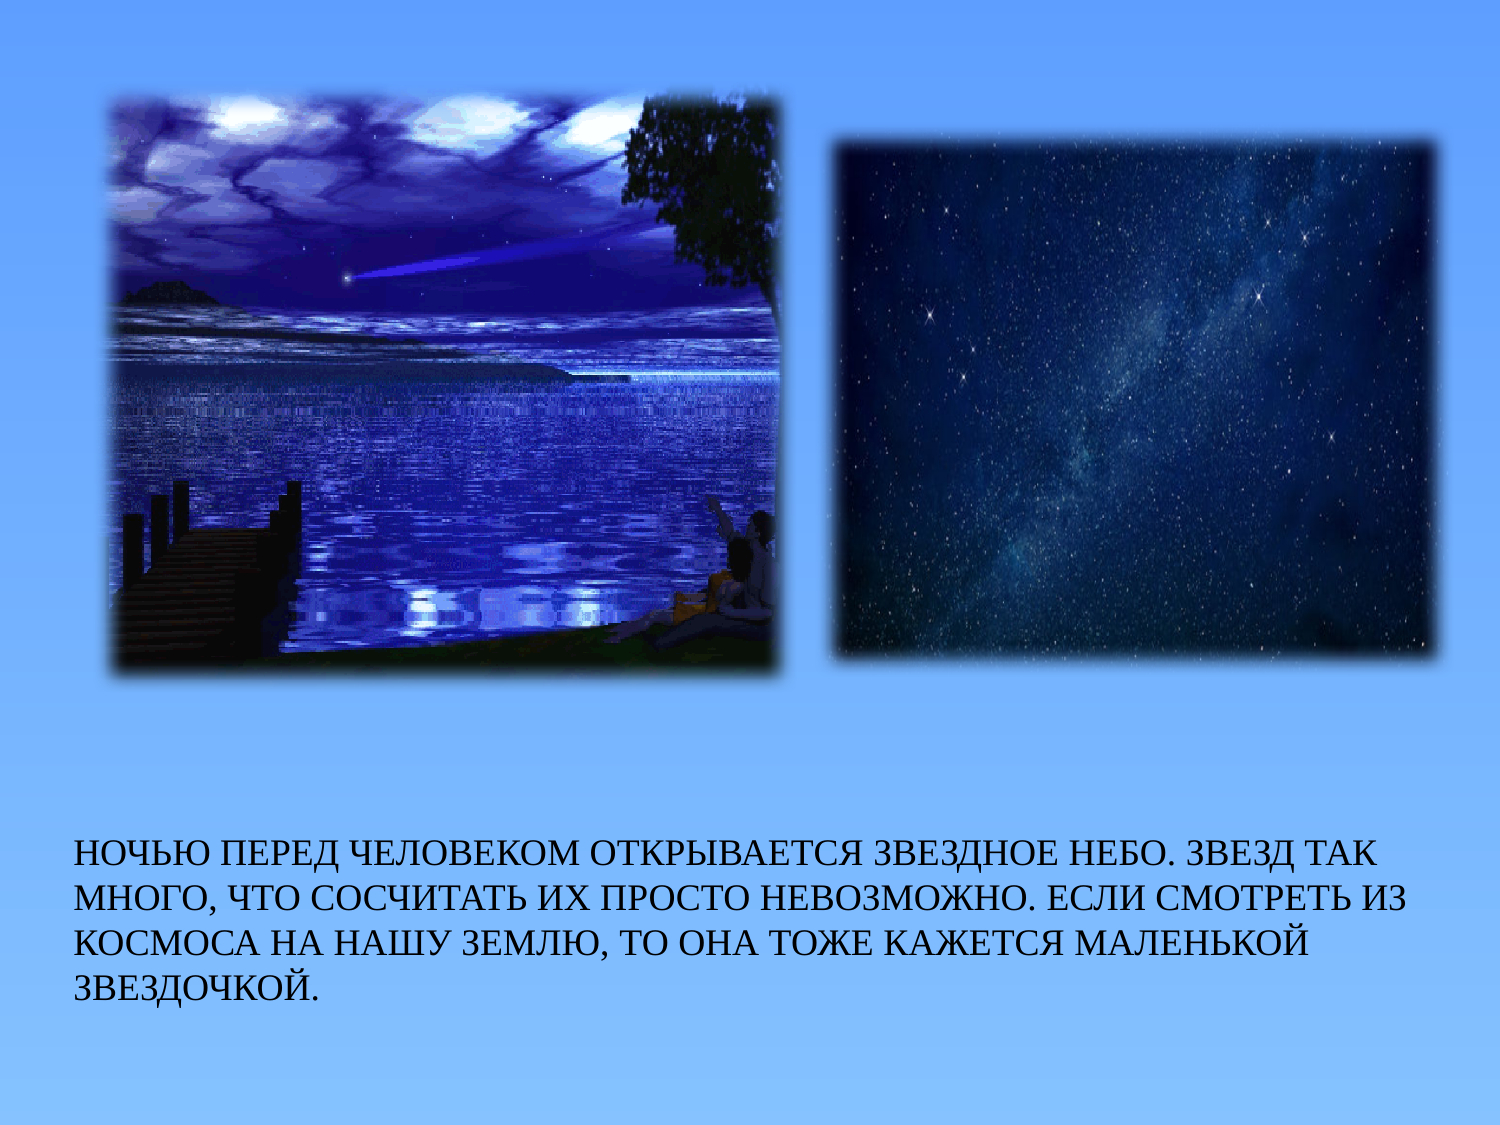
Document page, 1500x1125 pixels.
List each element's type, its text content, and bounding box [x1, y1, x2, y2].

picture [814, 122, 1454, 679]
picture [93, 81, 797, 693]
text_box НОЧЬЮ ПЕРЕД ЧЕЛОВЕКОМ ОТКРЫВАЕТСЯ ЗВЕЗДНОЕ НЕБО. ЗВЕЗД ТАК МНОГО, ЧТО СОСЧИТАТЬ ИХ ПРОСТО НЕВОЗМОЖНО. ЕСЛИ СМОТРЕТЬ ИЗ КОСМОСА НА НАШУ ЗЕМЛЮ, ТО ОНА ТОЖЕ КАЖЕТСЯ МАЛЕНЬКОЙ ЗВЕЗДОЧКОЙ. [58, 820, 1453, 1015]
